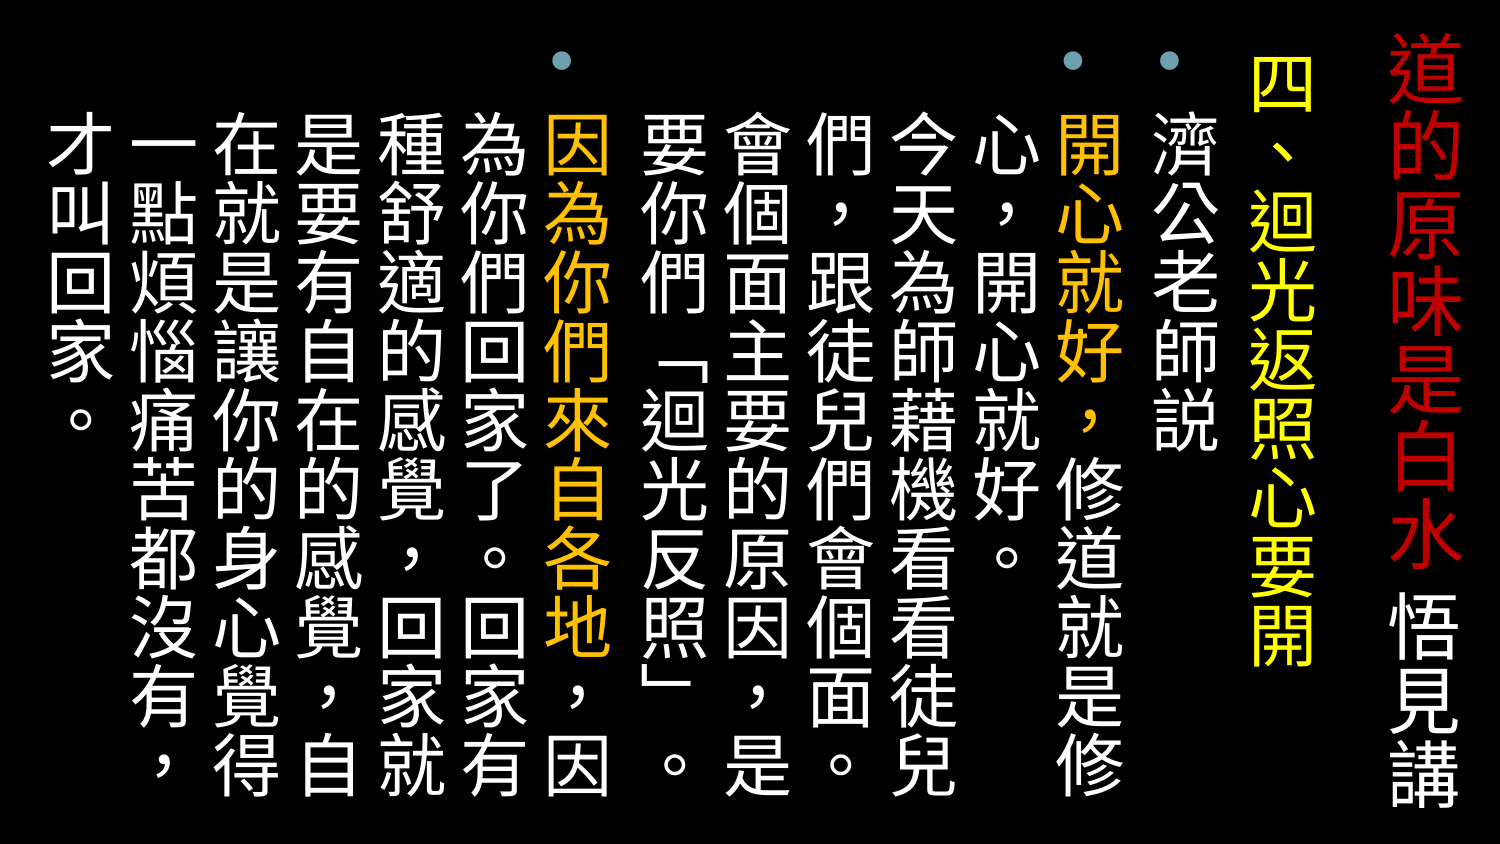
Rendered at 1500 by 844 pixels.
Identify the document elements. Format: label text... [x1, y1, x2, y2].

title 道的原味是白水 悟見講 [1364, 21, 1483, 820]
list 四、迴光返照心要開 濟公老師説 開心就好，修道就是修心，開心就好。 今天為師藉機看看徒兒們，跟徒兒們會個面。會個面主要的原因，是要你們「迴光反照」。 因為你們來自各地，因為你們回家了。回家有種舒適的感覺，回家就是要有自在的感覺，自在就是讓你的身心覺得一點煩惱痛苦都沒有，才叫回家。 [29, 27, 1365, 820]
